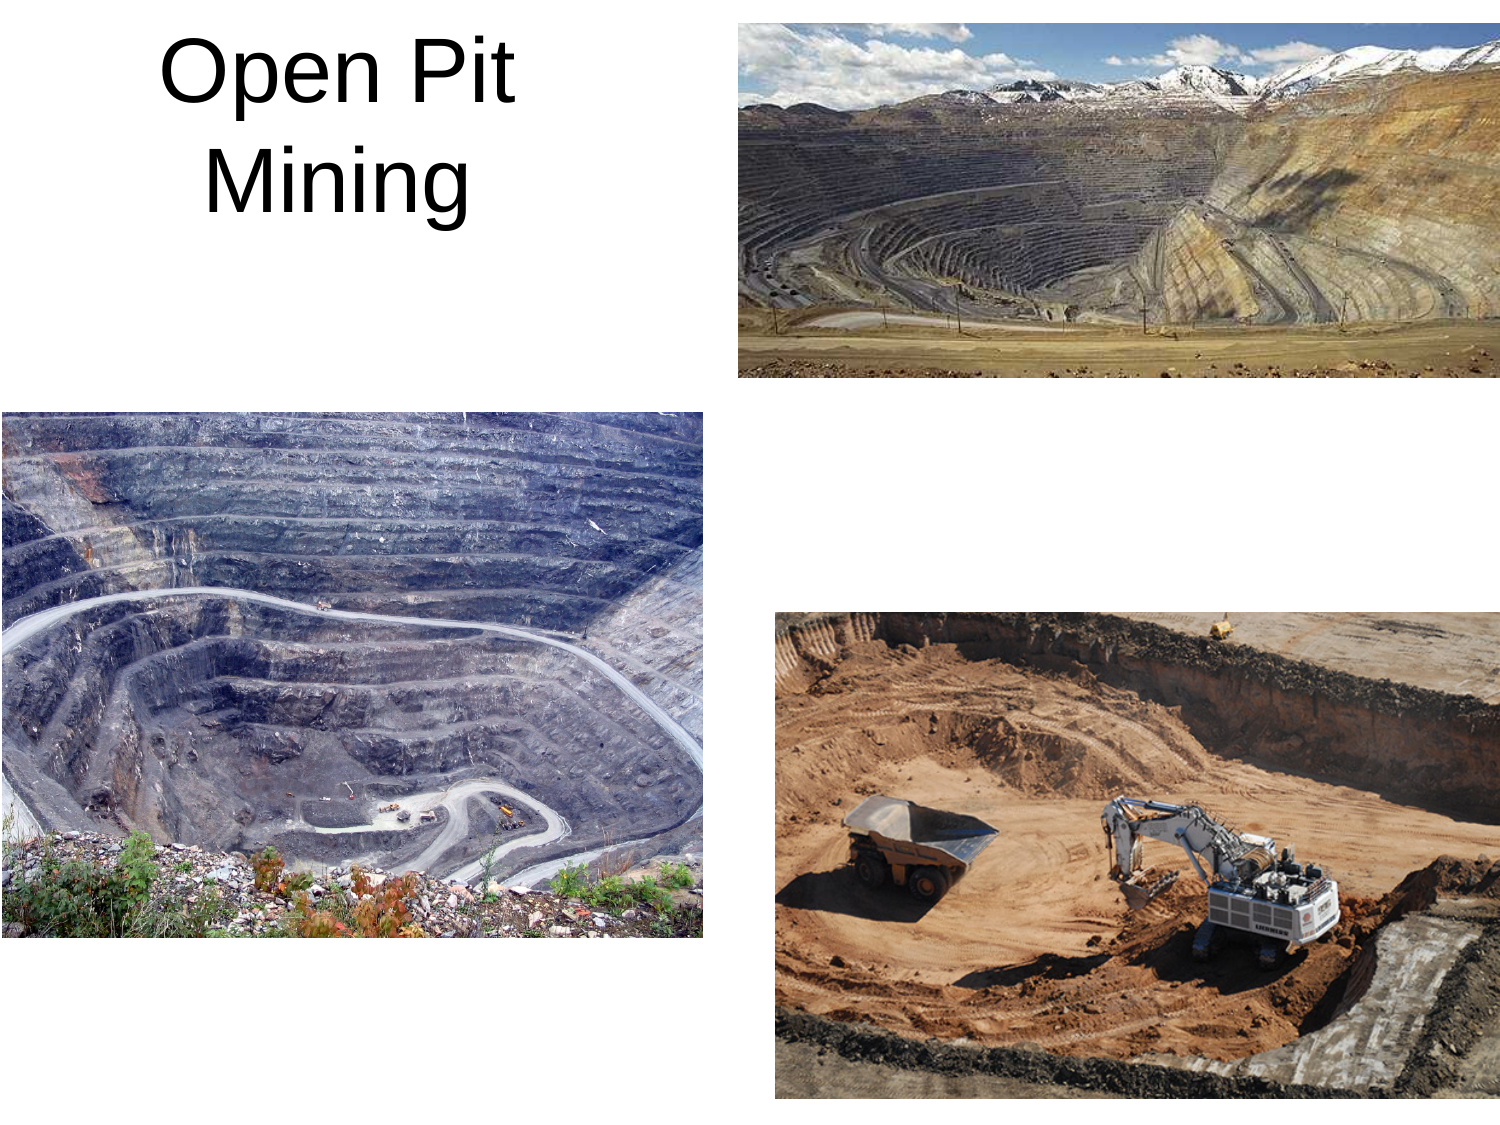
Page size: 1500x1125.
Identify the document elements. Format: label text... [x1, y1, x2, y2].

picture [737, 23, 1500, 379]
picture [774, 612, 1500, 1099]
picture [2, 412, 703, 938]
title Open Pit Mining [0, 0, 675, 242]
